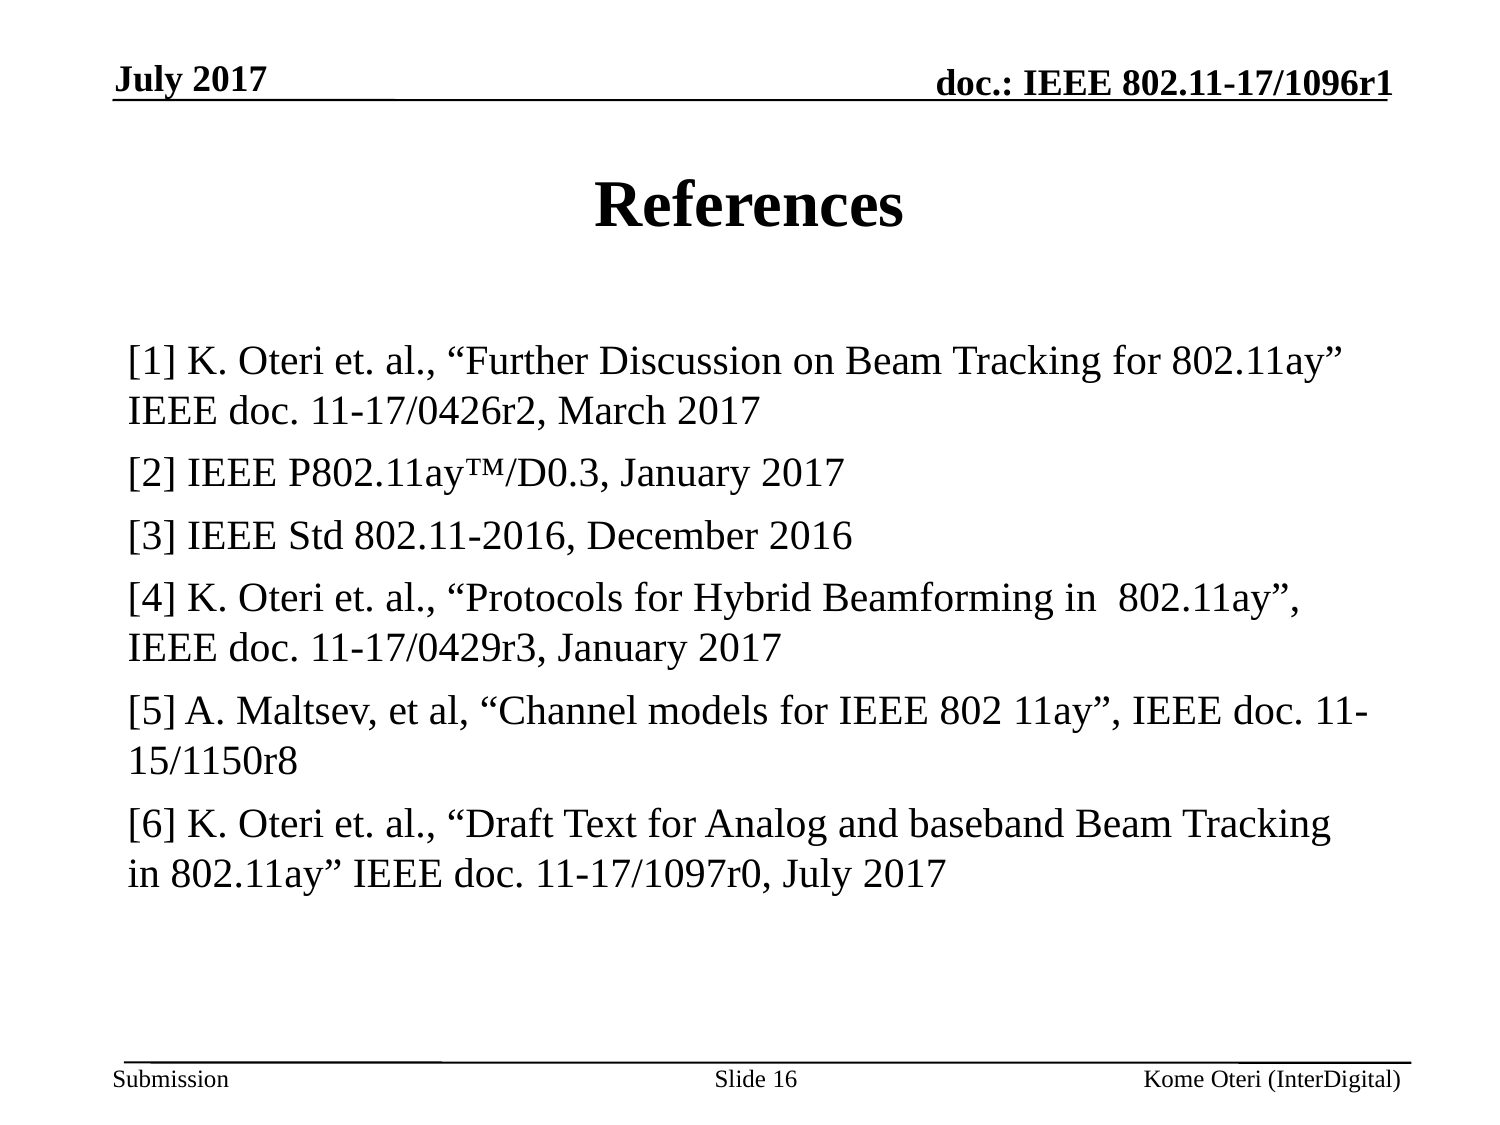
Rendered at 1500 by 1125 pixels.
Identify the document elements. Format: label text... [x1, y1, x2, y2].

slide_number Slide 16 [712, 1061, 800, 1123]
title References [112, 112, 1388, 288]
footer Kome Oteri (InterDigital) [878, 1061, 1402, 1093]
list [1] K. Oteri et. al., “Further Discussion on Beam Tracking for 802.11ay” IEEE doc. 11-17/0426r2, March 2017 [2] IEEE P802.11ay™/D0.3, January 2017 [3] IEEE Std 802.11-2016, December 2016 [4] K. Oteri et. al., “Protocols for Hybrid Beamforming in 802.11ay”, IEEE doc. 11-17/0429r3, January 2017 [5] A. Maltsev, et al, “Channel models for IEEE 802 11ay”, IEEE doc. 11-15/1150r8 [6] K. Oteri et. al., “Draft Text for Analog and baseband Beam Tracking in 802.11ay” IEEE doc. 11-17/1097r0, July 2017 [112, 324, 1388, 1000]
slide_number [114, 54, 423, 100]
